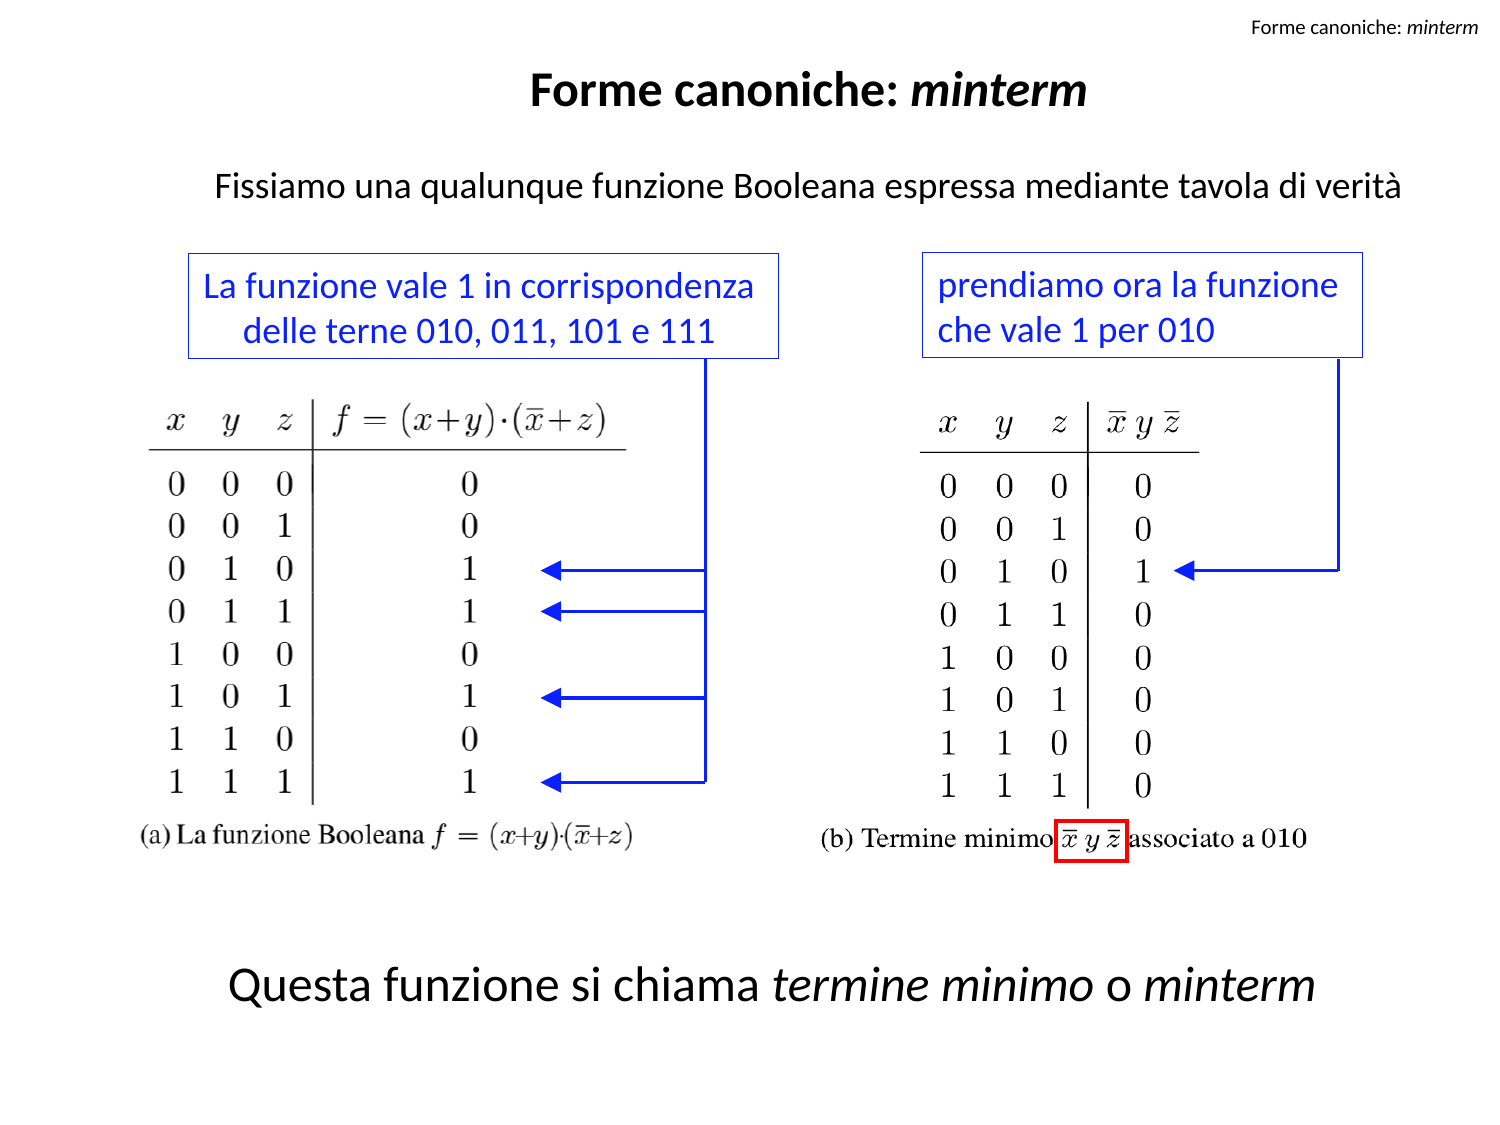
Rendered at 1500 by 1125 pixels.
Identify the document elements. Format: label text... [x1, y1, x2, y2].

text_box Fissiamo una qualunque funzione Booleana espressa mediante tavola di verità [199, 153, 1419, 214]
text_box Forme canoniche: minterm [1236, 6, 1494, 47]
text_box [920, 252, 1366, 571]
text_box [1055, 855, 1128, 862]
picture [809, 391, 1323, 855]
text_box Forme canoniche: minterm [515, 48, 1104, 124]
text_box Questa funzione si chiama termine minimo o minterm [213, 943, 1332, 1019]
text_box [184, 253, 783, 783]
picture [123, 375, 670, 871]
